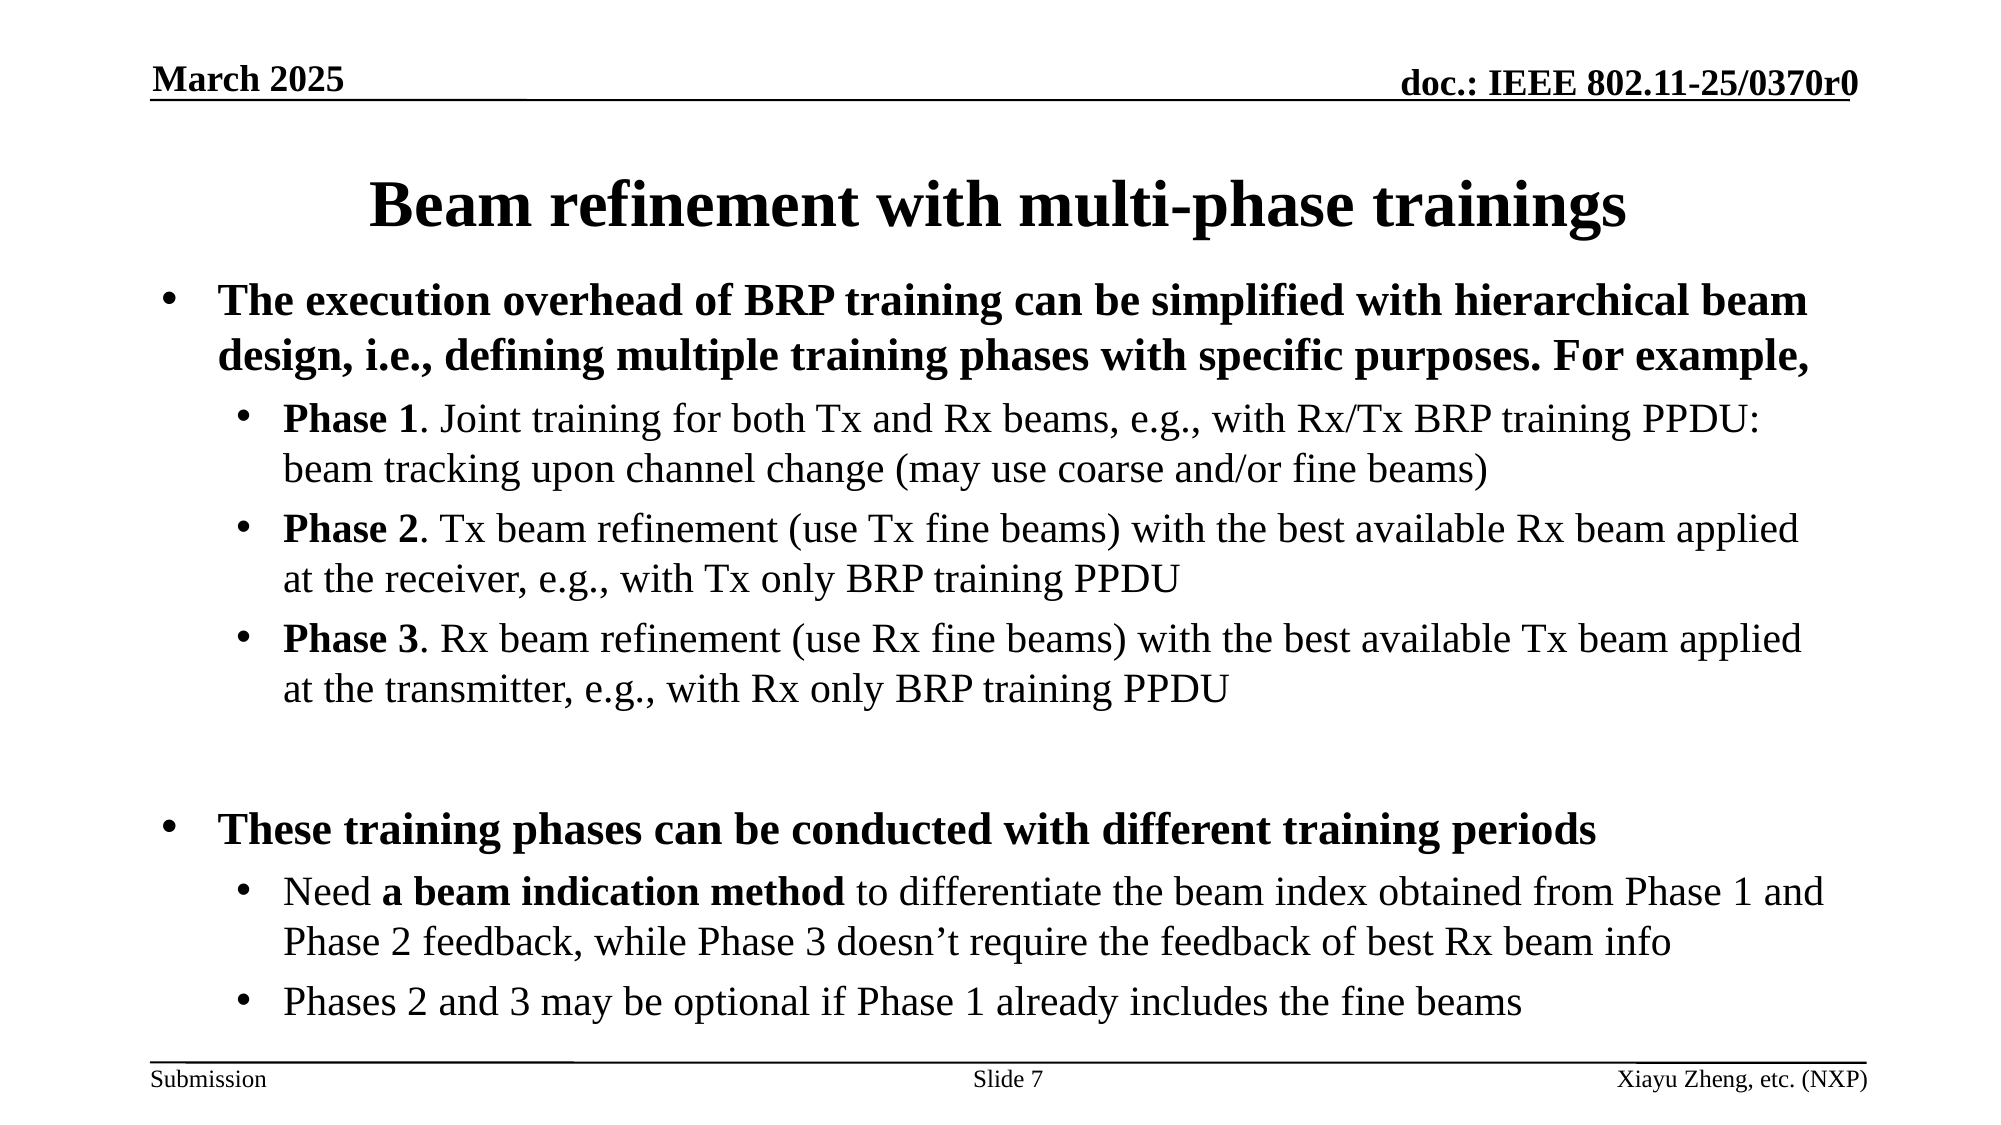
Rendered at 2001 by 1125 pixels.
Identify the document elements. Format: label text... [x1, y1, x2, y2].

slide_number Slide 7 [950, 1061, 1067, 1123]
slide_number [152, 54, 563, 100]
list The execution overhead of BRP training can be simplified with hierarchical beam design, i.e., defining multiple training phases with specific purposes. For example, Phase 1. Joint training for both Tx and Rx beams, e.g., with Rx/Tx BRP training PPDU: beam tracking upon channel change (may use coarse and/or fine beams) Phase 2. Tx beam refinement (use Tx fine beams) with the best available Rx beam applied at the receiver, e.g., with Tx only BRP training PPDU Phase 3. Rx beam refinement (use Rx fine beams) with the best available Tx beam applied at the transmitter, e.g., with Rx only BRP training PPDU These training phases can be conducted with different training periods Need a beam indication method to differentiate the beam index obtained from Phase 1 and Phase 2 feedback, while Phase 3 doesn’t require the feedback of best Rx beam info Phases 2 and 3 may be optional if Phase 1 already includes the fine beams [145, 262, 1847, 988]
footer Xiayu Zheng, etc. (NXP) [1171, 1061, 1869, 1093]
title Beam refinement with multi-phase trainings [149, 112, 1850, 288]
